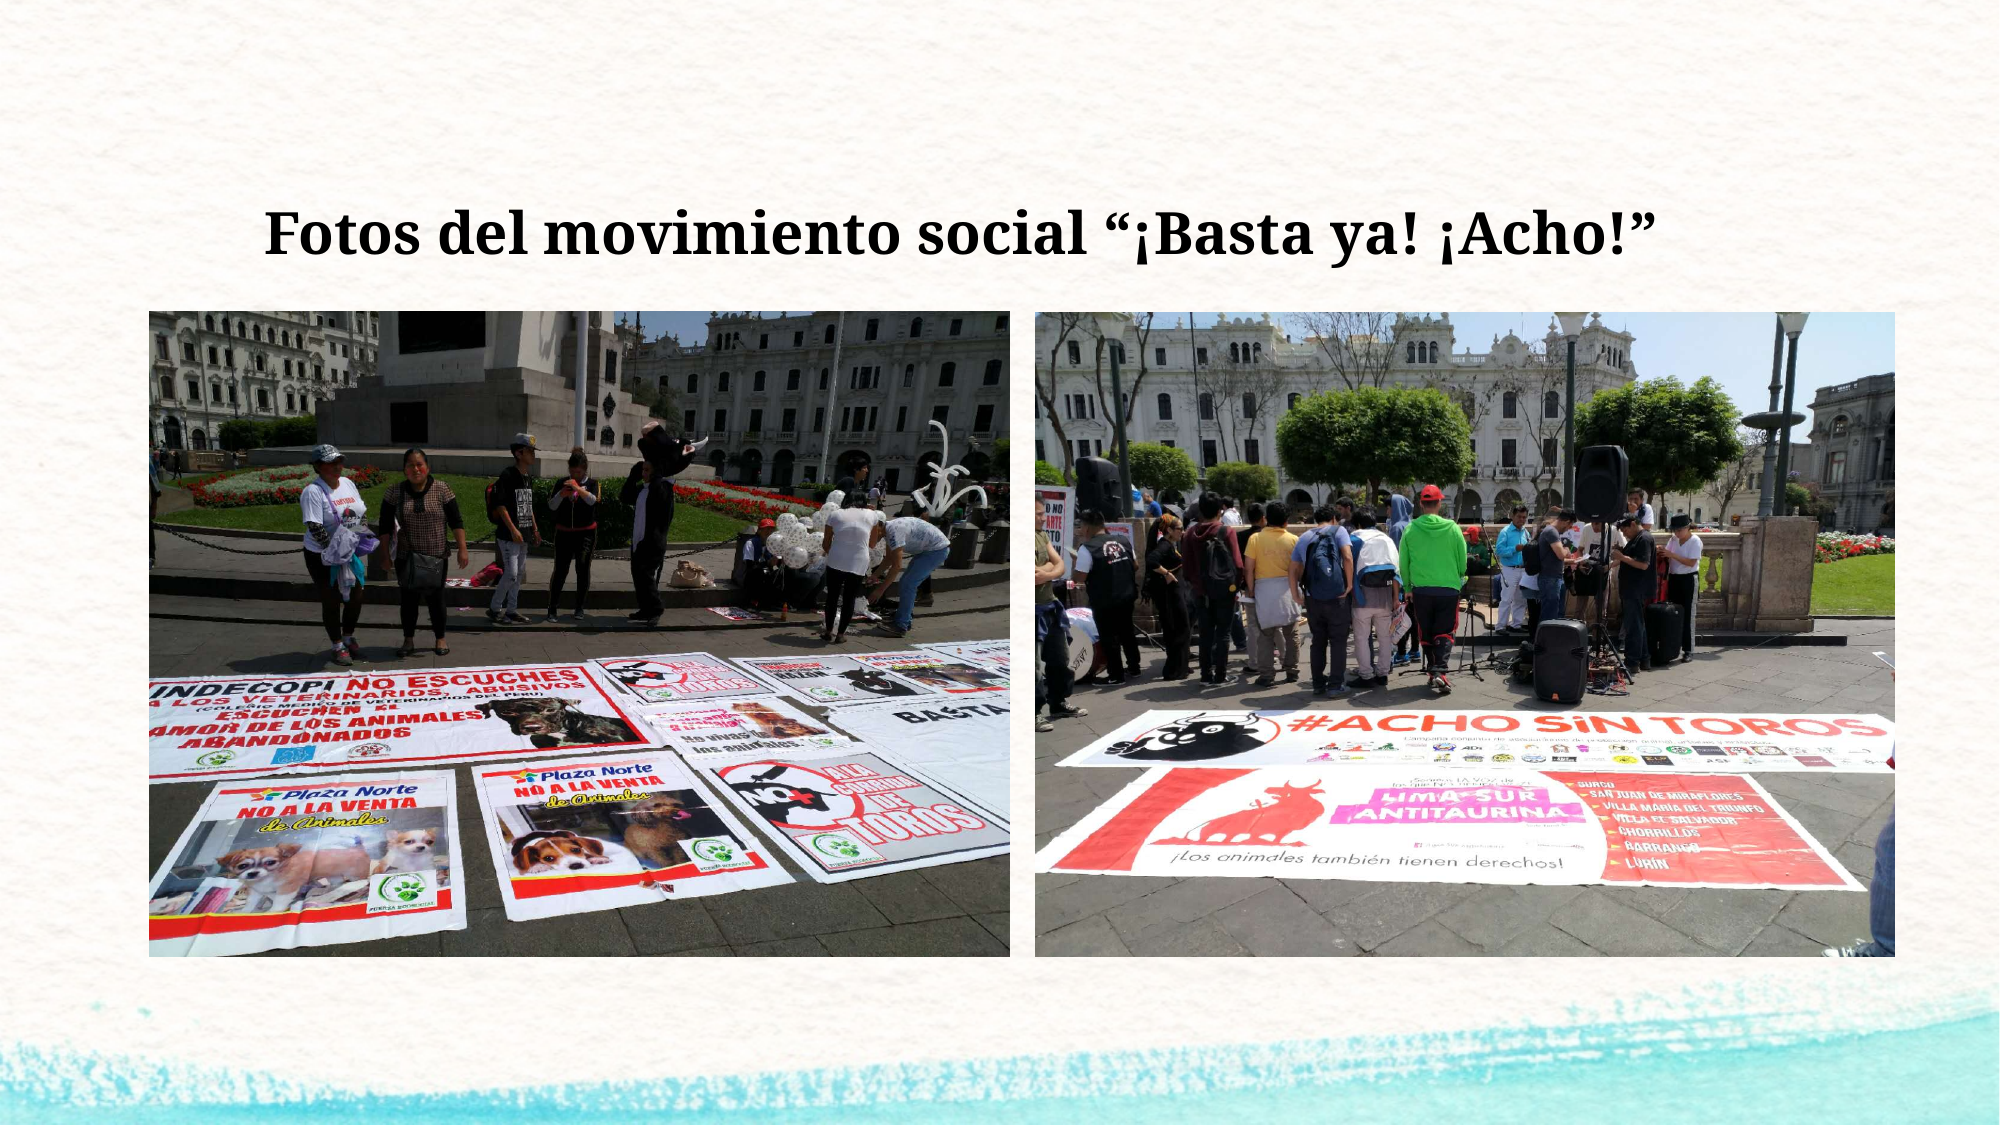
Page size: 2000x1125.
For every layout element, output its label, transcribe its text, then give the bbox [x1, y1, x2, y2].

title Fotos del movimiento social “¡Basta ya! ¡Acho!” [249, 87, 1825, 275]
picture [0, 0, 2000, 1125]
